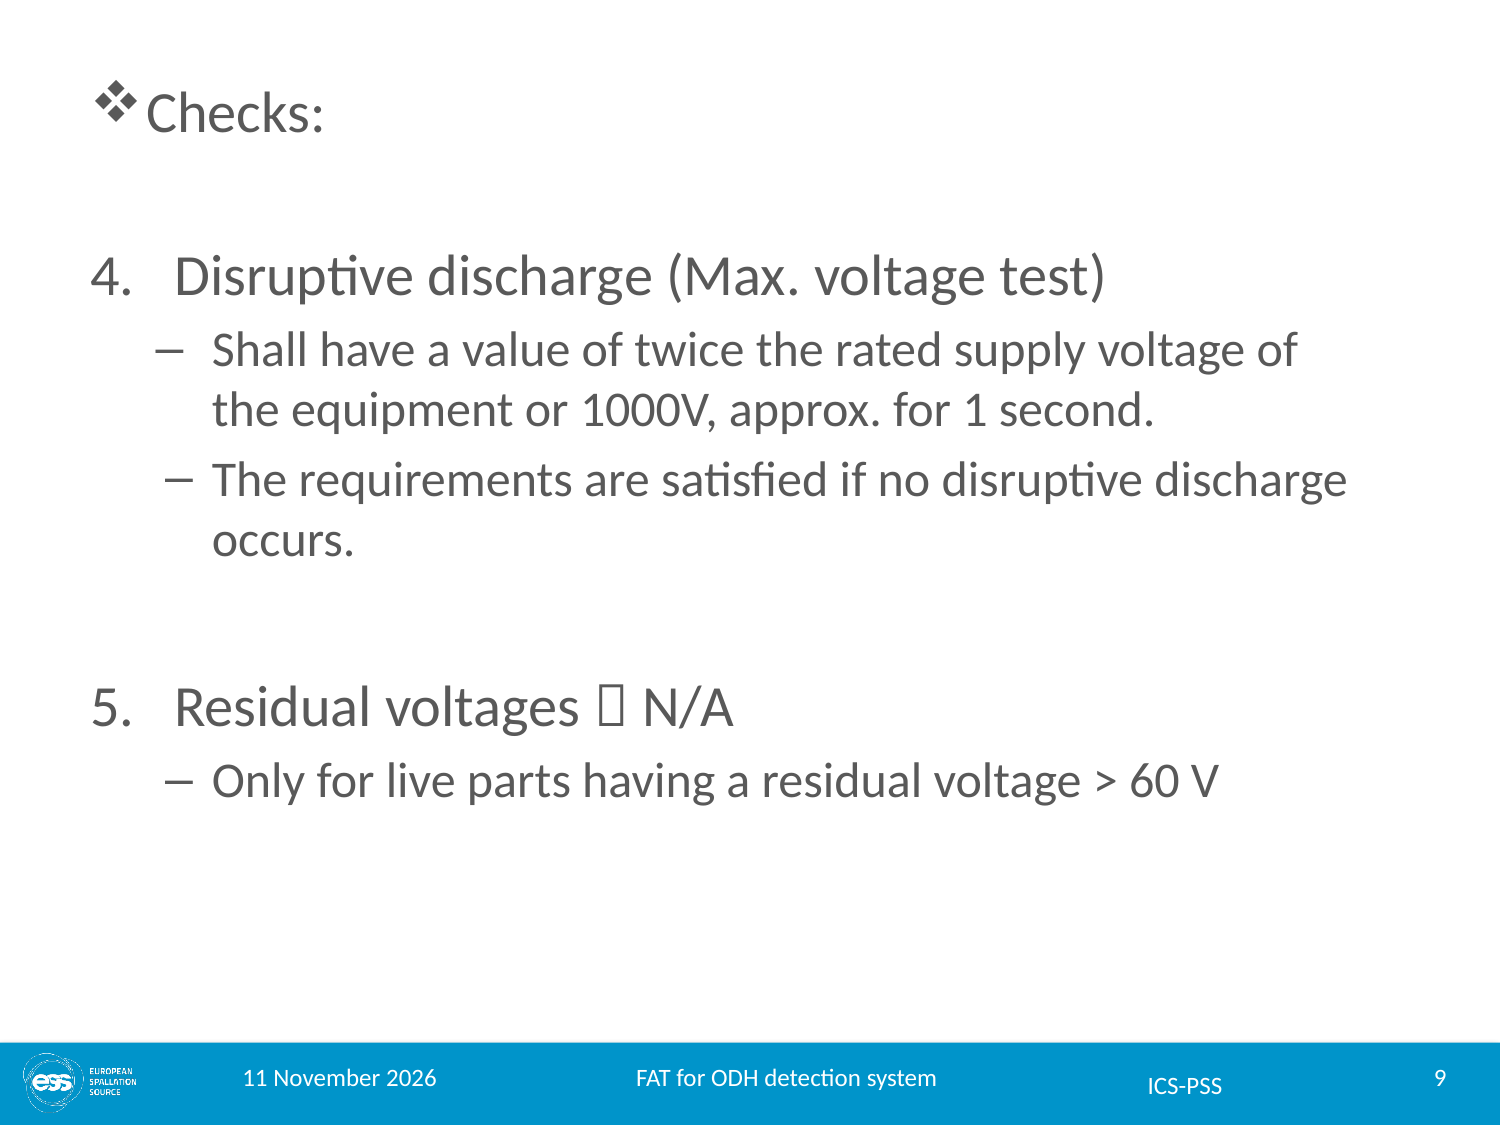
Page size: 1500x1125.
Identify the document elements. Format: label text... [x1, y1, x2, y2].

list Checks: Disruptive discharge (Max. voltage test) Shall have a value of twice the rated supply voltage of the equipment or 1000V, approx. for 1 second. The requirements are satisfied if no disruptive discharge occurs. Residual voltages  N/A Only for live parts having a residual voltage > 60 V [75, 66, 1376, 1005]
slide_number 9 [1376, 1038, 1462, 1115]
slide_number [165, 1038, 515, 1115]
picture [32, 1075, 73, 1090]
footer FAT for ODH detection system [549, 1038, 1025, 1115]
